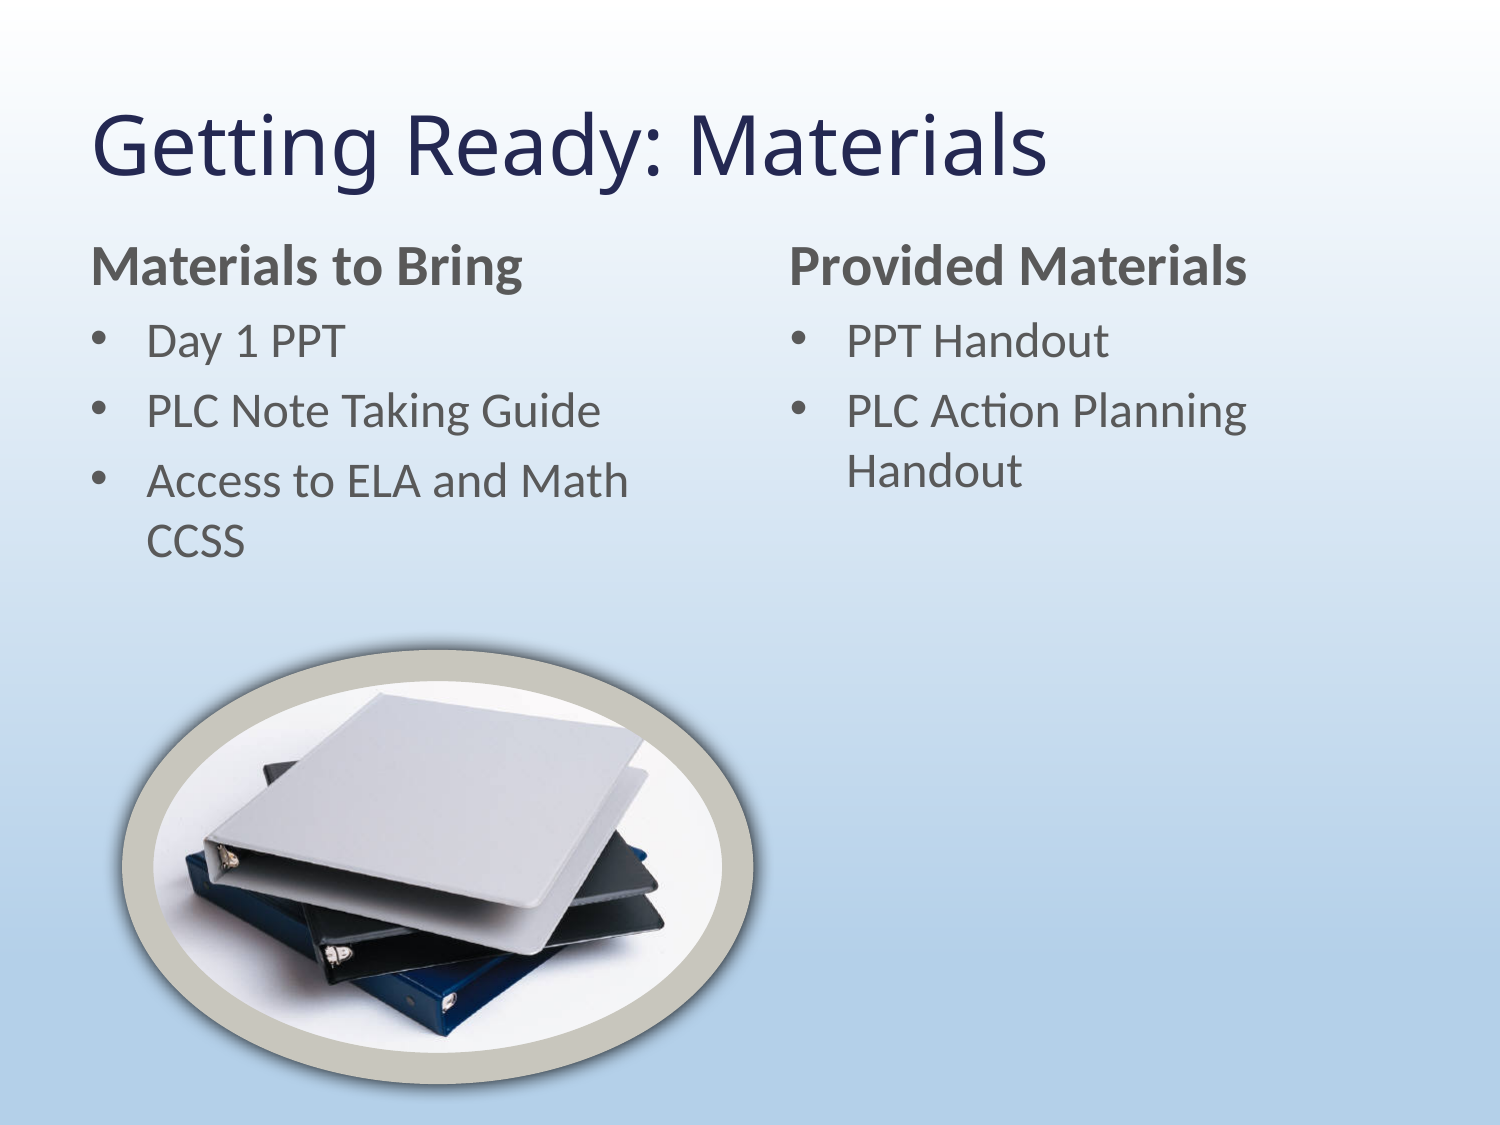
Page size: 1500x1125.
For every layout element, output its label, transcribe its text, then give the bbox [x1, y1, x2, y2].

list PPT Handout PLC Action Planning Handout [774, 299, 1425, 1038]
list Materials to Bring [75, 200, 725, 299]
list Day 1 PPT PLC Note Taking Guide Access to ELA and Math CCSS [75, 299, 725, 1038]
picture [137, 665, 738, 1069]
title Getting Ready: Materials [75, 45, 1425, 200]
list Provided Materials [774, 200, 1425, 299]
